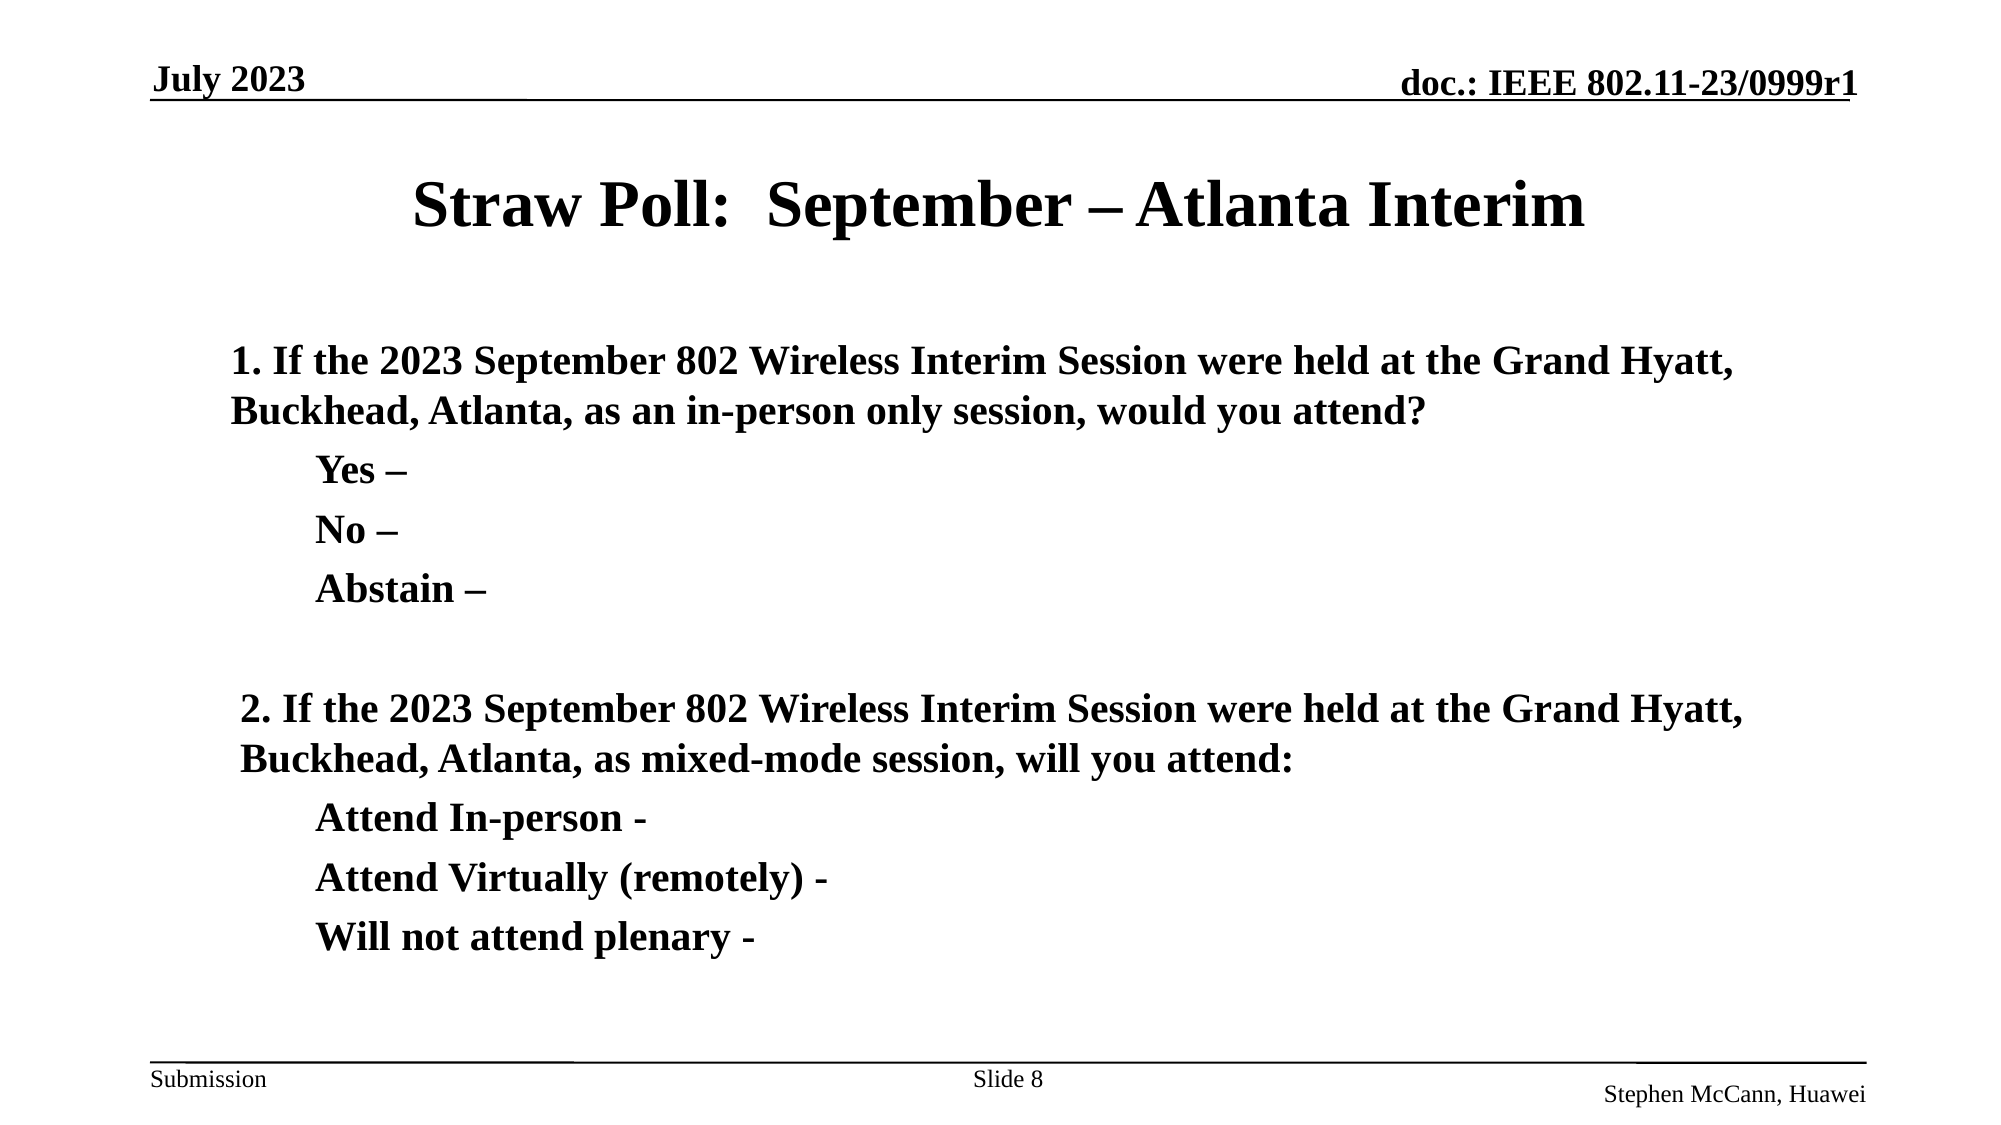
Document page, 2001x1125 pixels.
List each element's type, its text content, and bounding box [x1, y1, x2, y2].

list 1. If the 2023 September 802 Wireless Interim Session were held at the Grand Hyatt, Buckhead, Atlanta, as an in-person only session, would you attend? Yes – No – Abstain – 2. If the 2023 September 802 Wireless Interim Session were held at the Grand Hyatt, Buckhead, Atlanta, as mixed-mode session, will you attend: Attend In-person - Attend Virtually (remotely) - Will not attend plenary - [149, 324, 1850, 1000]
title Straw Poll: September – Atlanta Interim [149, 112, 1850, 288]
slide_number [152, 54, 563, 100]
slide_number Slide 8 [950, 1061, 1067, 1123]
footer Stephen McCann, Huawei [1169, 1076, 1867, 1108]
